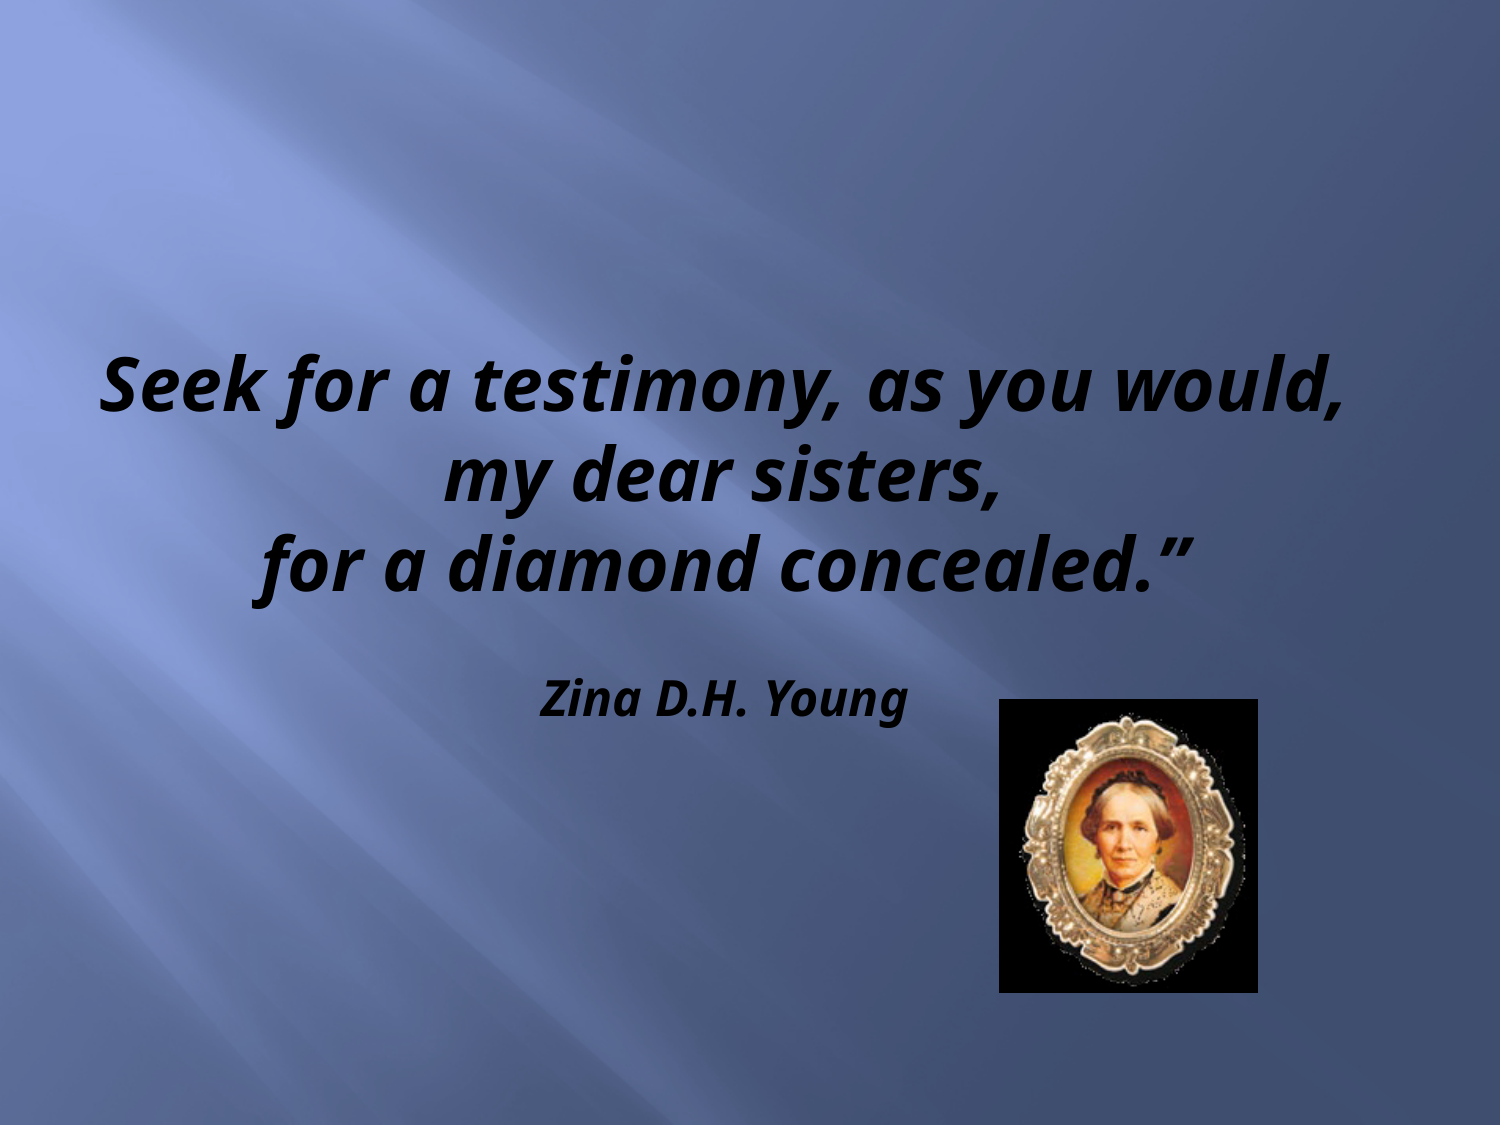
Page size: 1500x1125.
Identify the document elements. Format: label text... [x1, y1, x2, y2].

title Seek for a testimony, as you would, my dear sisters, for a diamond concealed.” Zina D.H. Young [50, 287, 1400, 475]
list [999, 699, 1258, 993]
